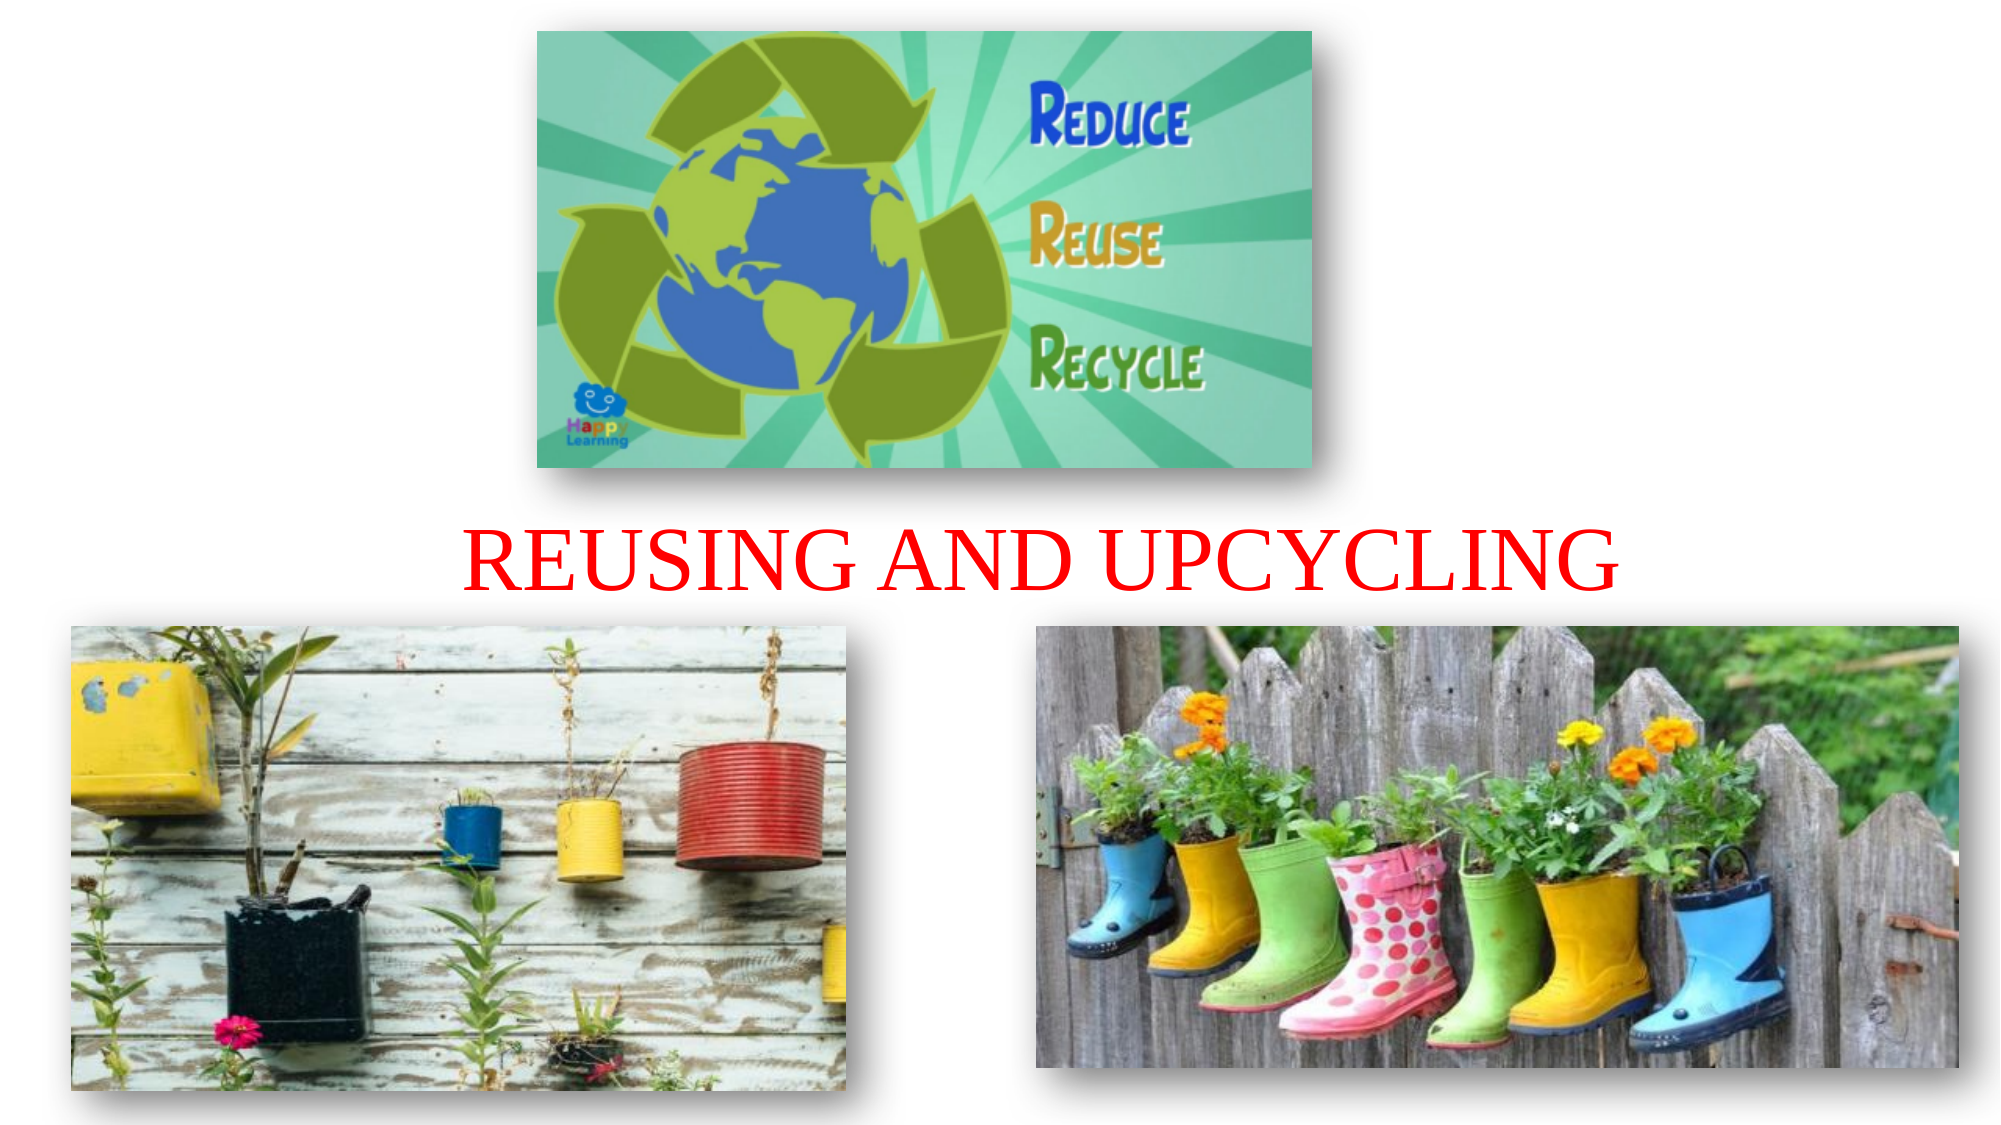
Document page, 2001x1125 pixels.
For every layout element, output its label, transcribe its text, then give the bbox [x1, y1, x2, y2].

title REUSING AND UPCYCLING [446, 345, 1678, 777]
picture [537, 31, 1312, 468]
picture [1036, 626, 1959, 1068]
picture [71, 626, 846, 1091]
